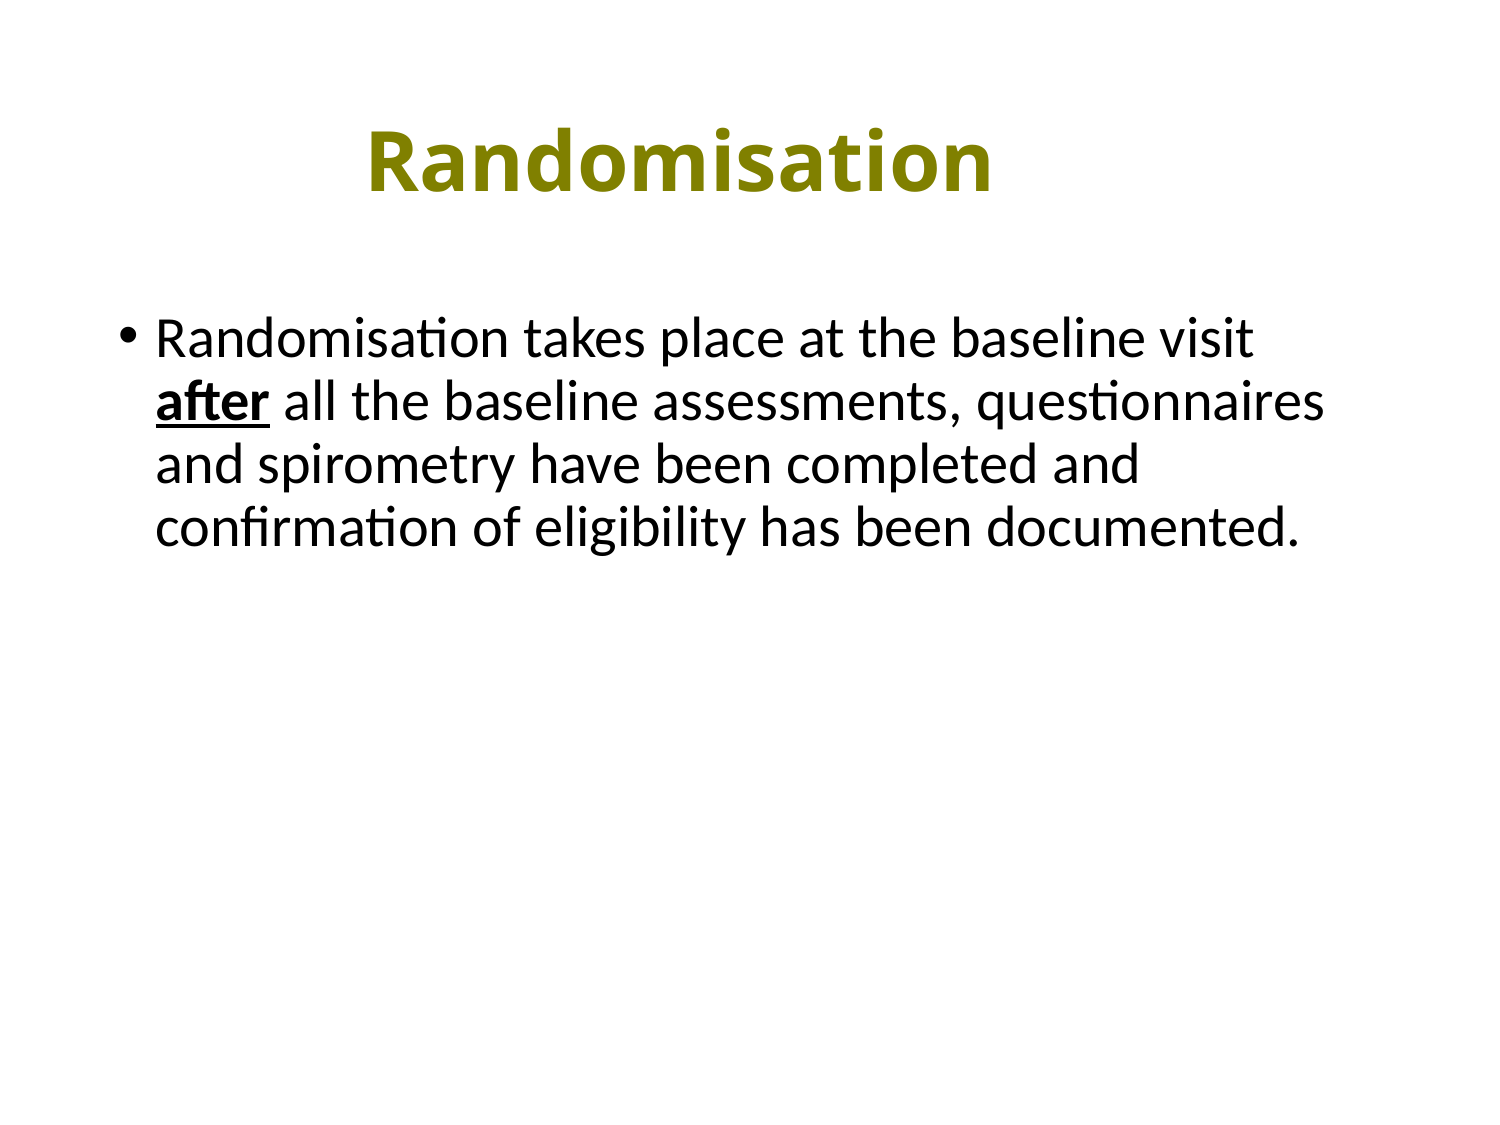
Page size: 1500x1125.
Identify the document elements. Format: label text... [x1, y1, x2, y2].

list Randomisation takes place at the baseline visit after all the baseline assessments, questionnaires and spirometry have been completed and confirmation of eligibility has been documented. [103, 299, 1397, 1014]
text_box Randomisation [49, 55, 1333, 274]
